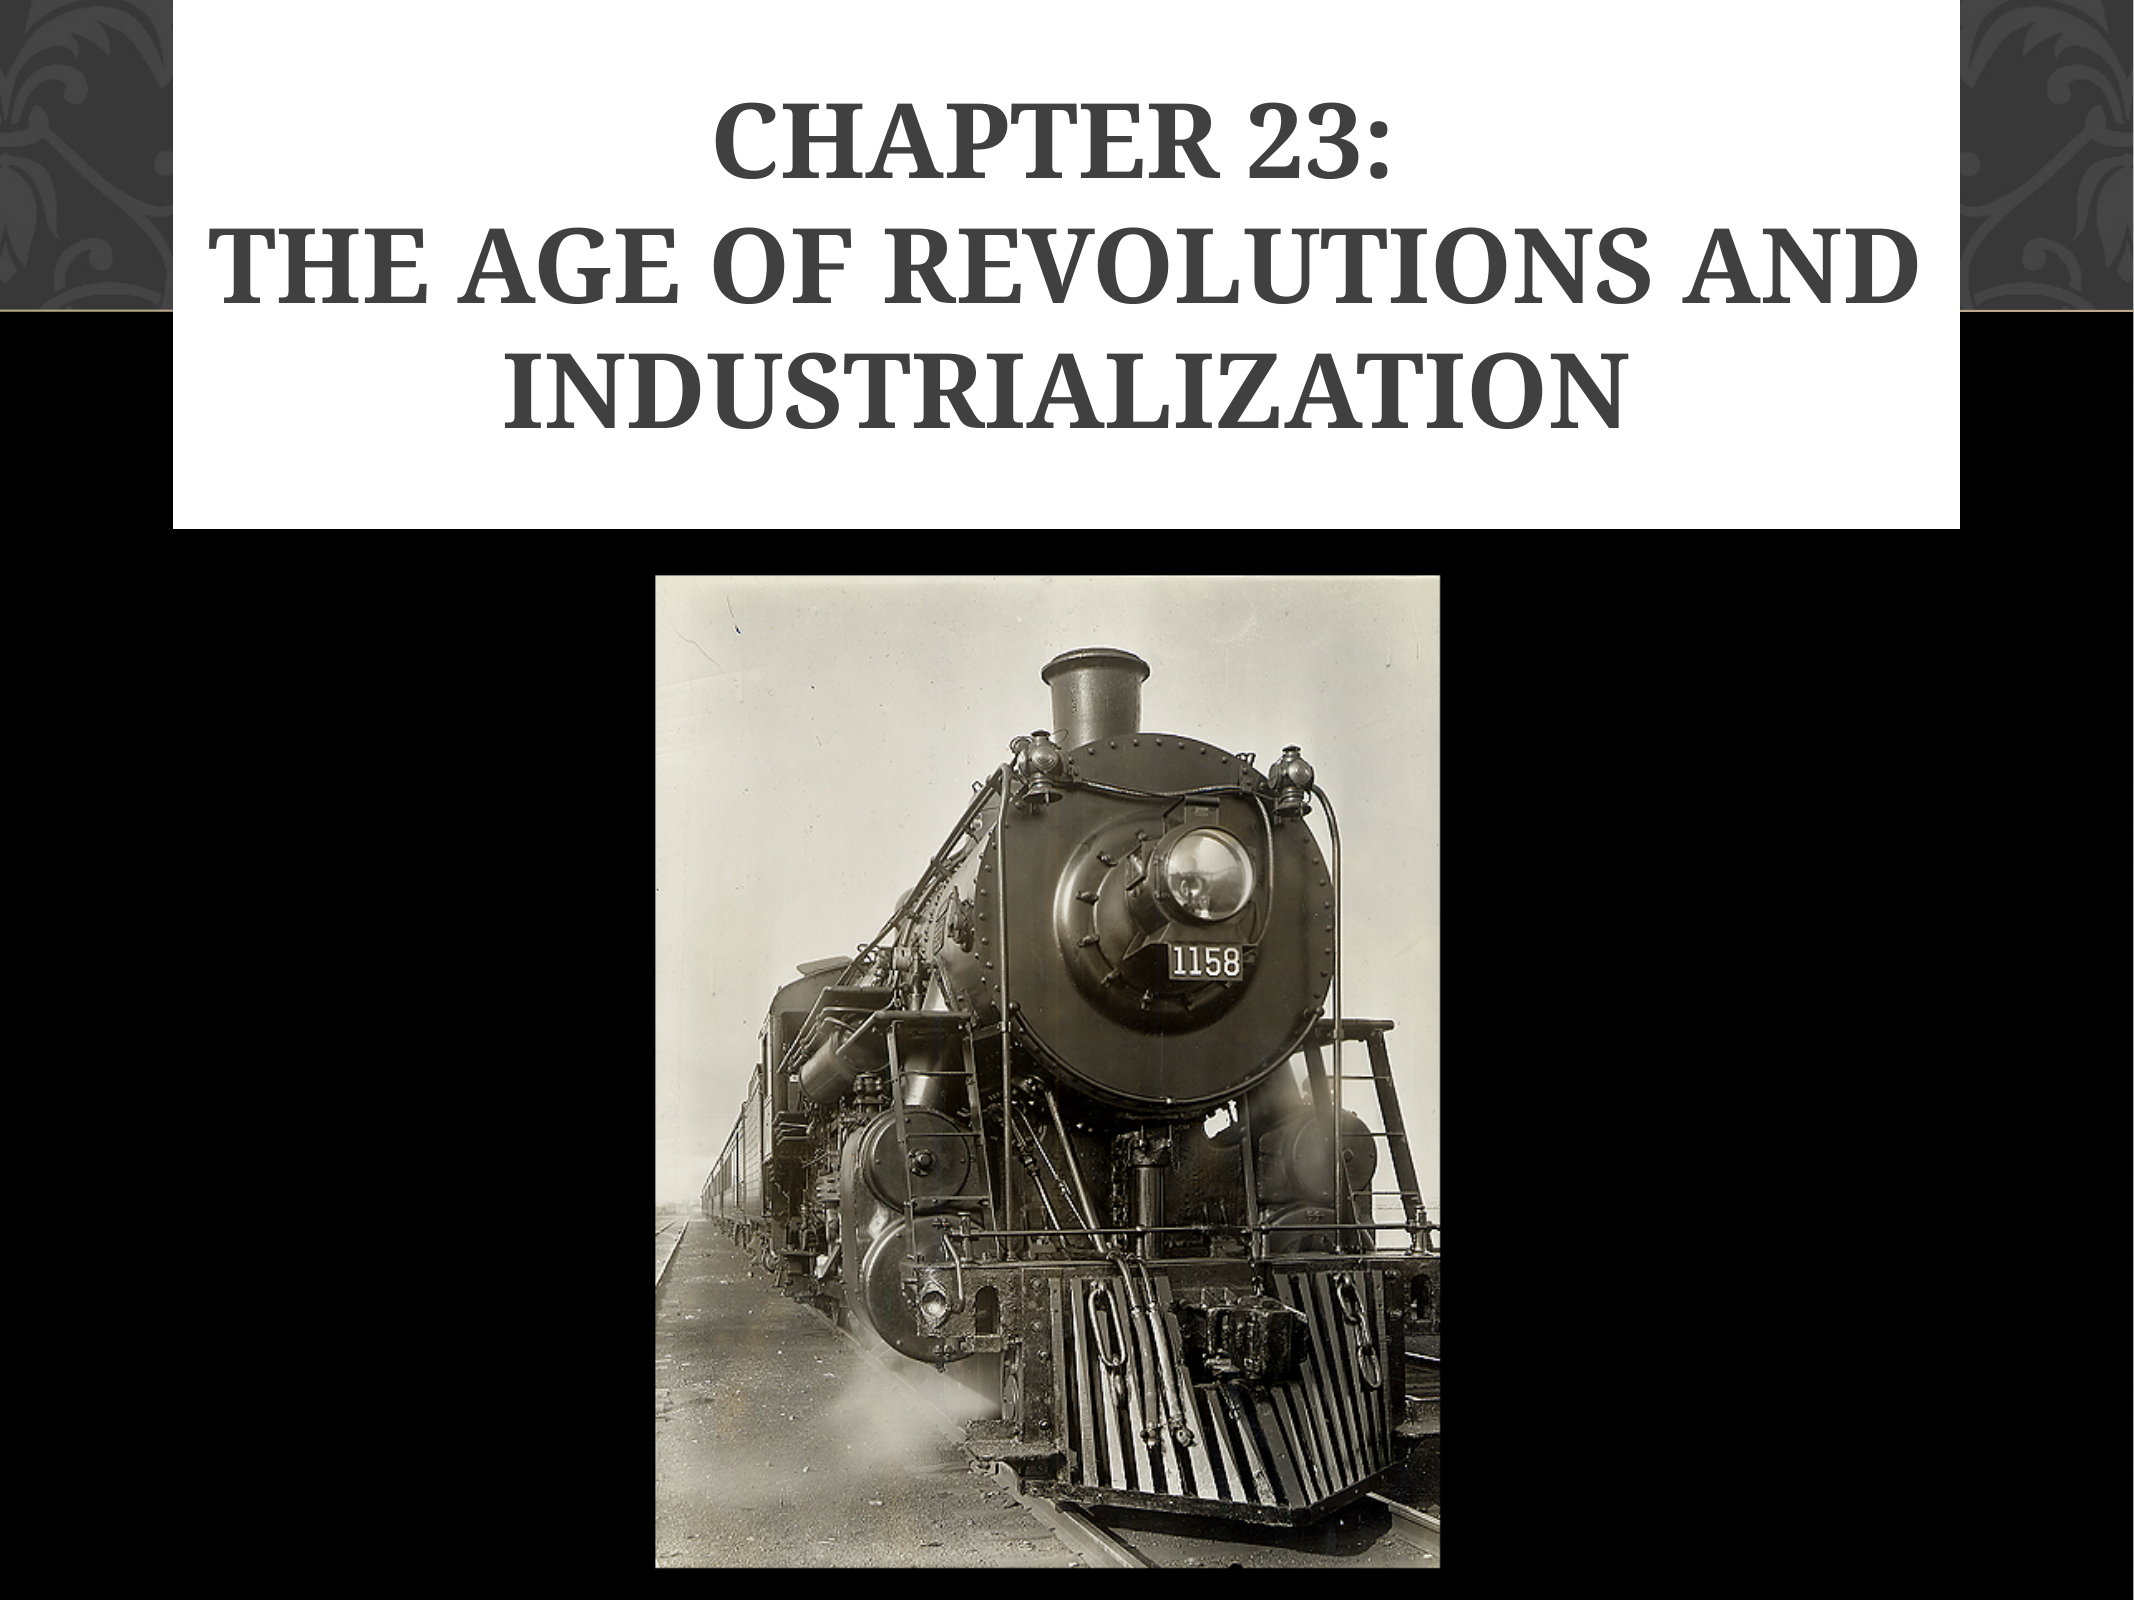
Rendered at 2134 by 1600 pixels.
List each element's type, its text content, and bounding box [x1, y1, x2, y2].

title Chapter 23: The Age of Revolutions and Industrialization [173, 0, 1960, 529]
picture [653, 574, 1442, 1570]
